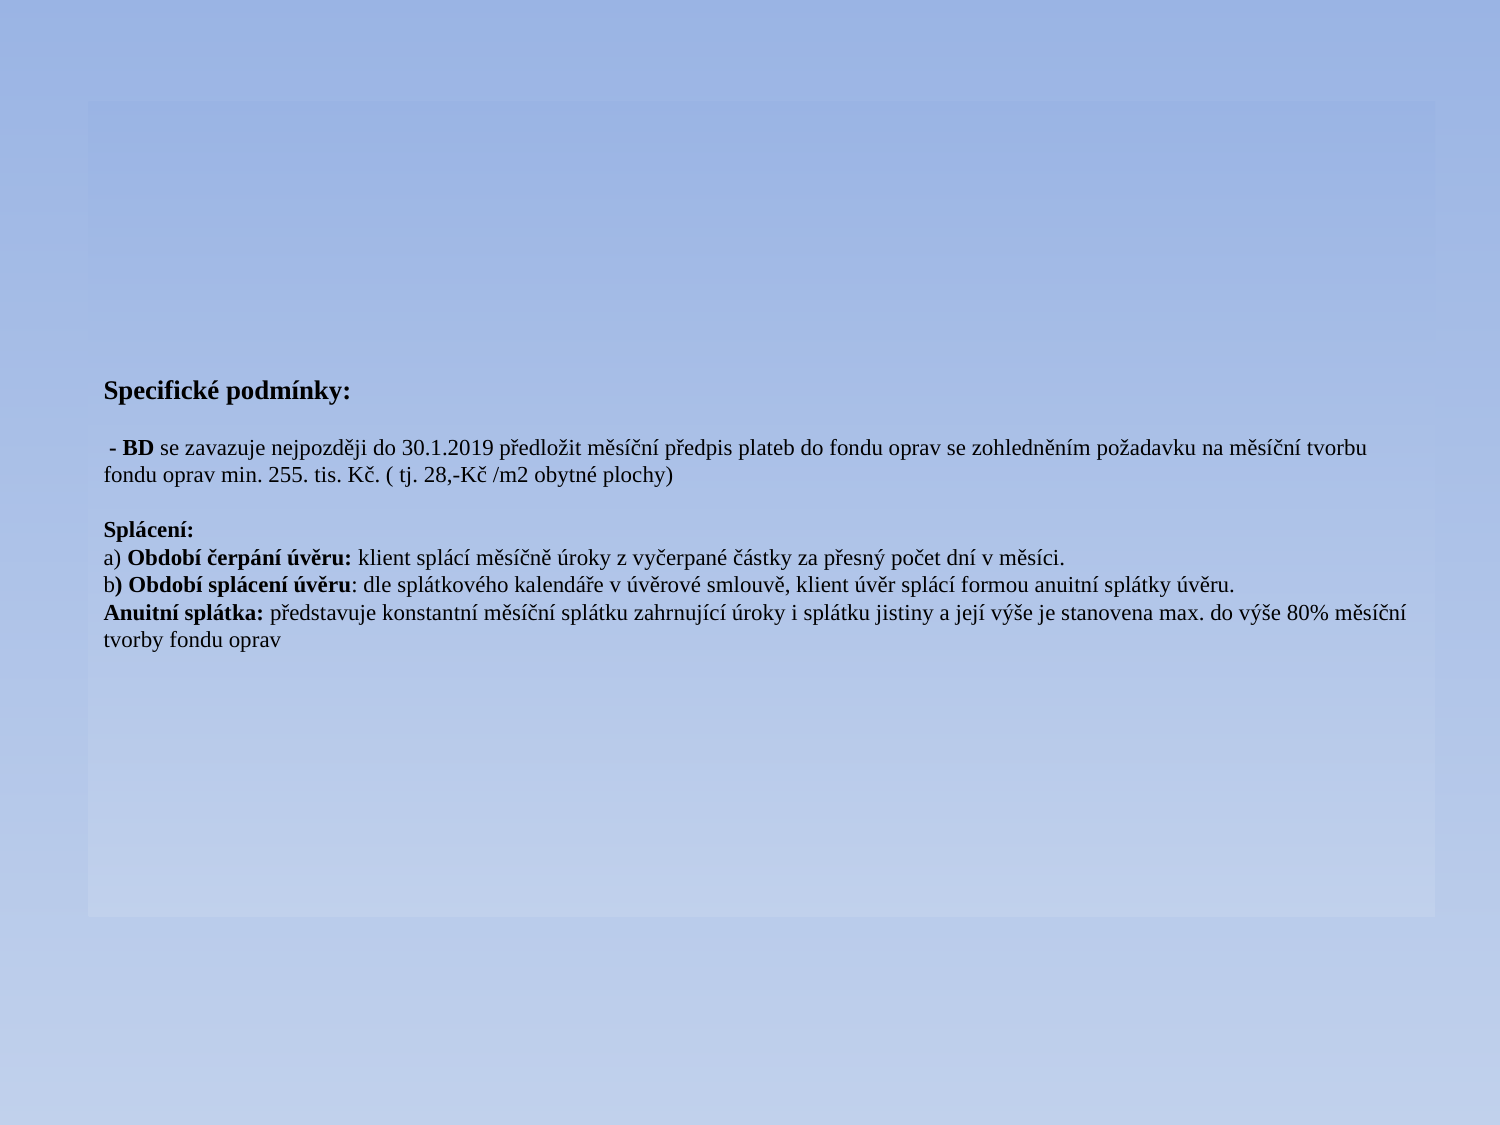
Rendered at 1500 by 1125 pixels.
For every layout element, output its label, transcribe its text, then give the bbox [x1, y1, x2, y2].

title Specifické podmínky: - BD se zavazuje nejpozději do 30.1.2019 předložit měsíční předpis plateb do fondu oprav se zohledněním požadavku na měsíční tvorbu fondu oprav min. 255. tis. Kč. ( tj. 28,-Kč /m2 obytné plochy) Splácení: a) Období čerpání úvěru: klient splácí měsíčně úroky z vyčerpané částky za přesný počet dní v měsíci. b) Období splácení úvěru: dle splátkového kalendáře v úvěrové smlouvě, klient úvěr splácí formou anuitní splátky úvěru. Anuitní splátka: představuje konstantní měsíční splátku zahrnující úroky i splátku jistiny a její výše je stanovena max. do výše 80% měsíční tvorby fondu oprav [88, 101, 1436, 917]
